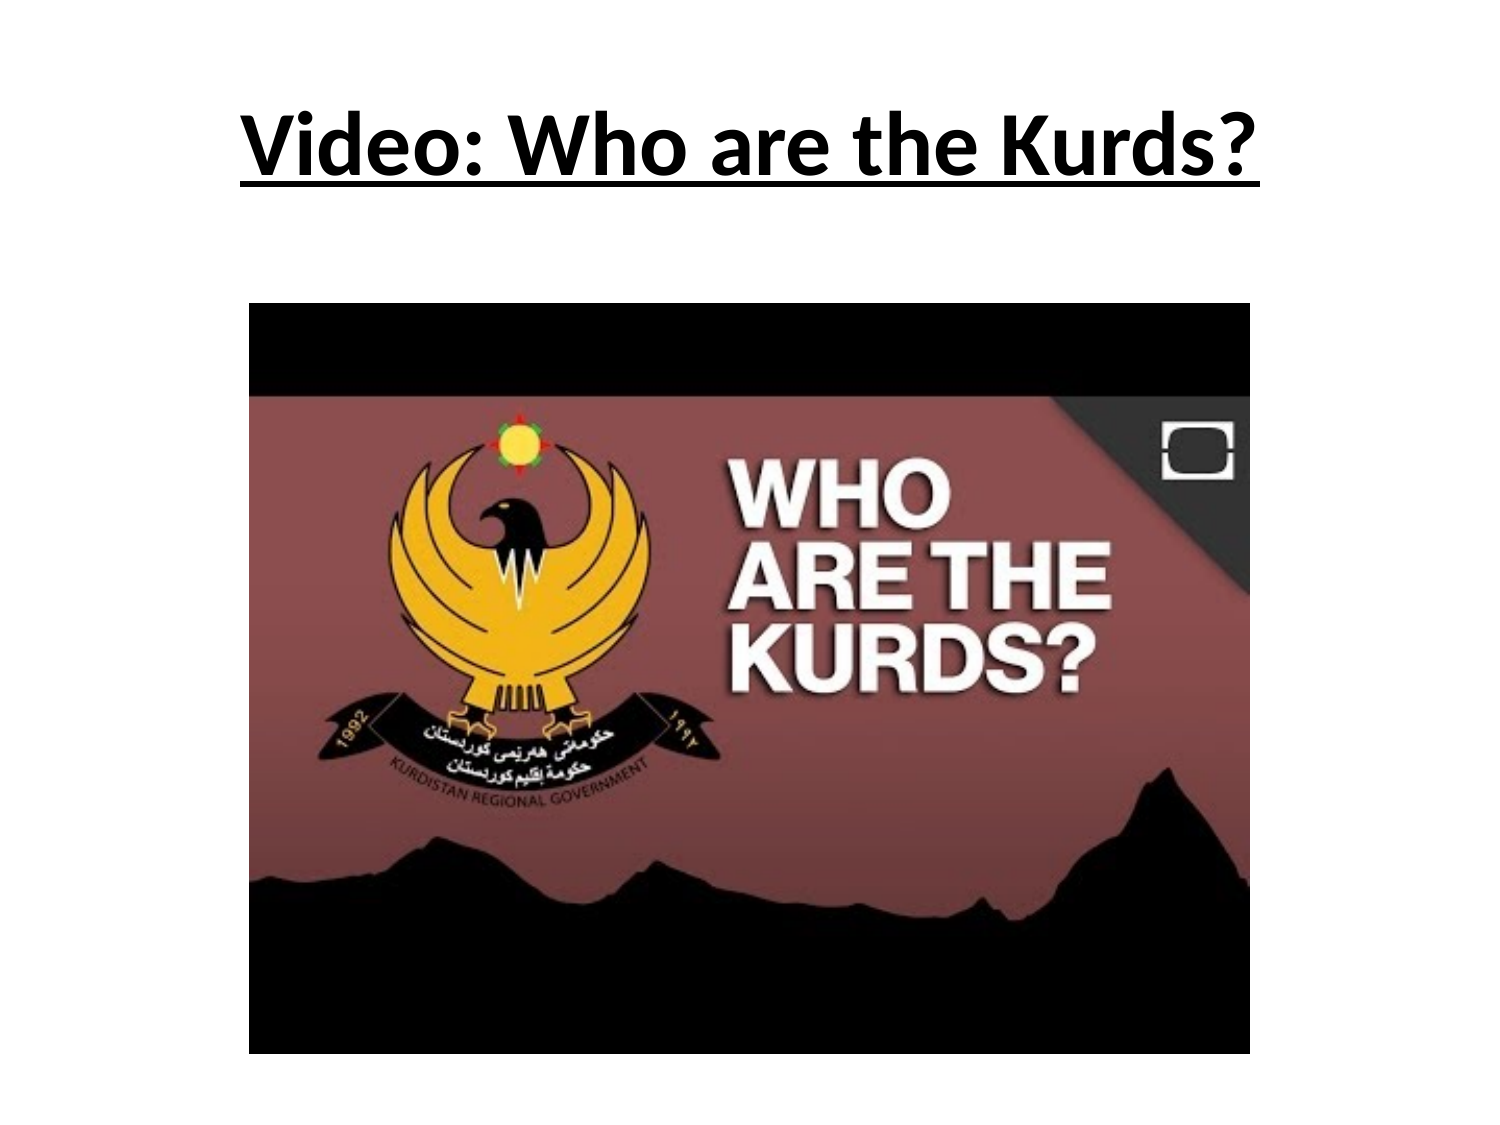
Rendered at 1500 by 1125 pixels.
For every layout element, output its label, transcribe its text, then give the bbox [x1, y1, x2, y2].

picture [249, 303, 1251, 1054]
title Video: Who are the Kurds? [75, 45, 1425, 233]
